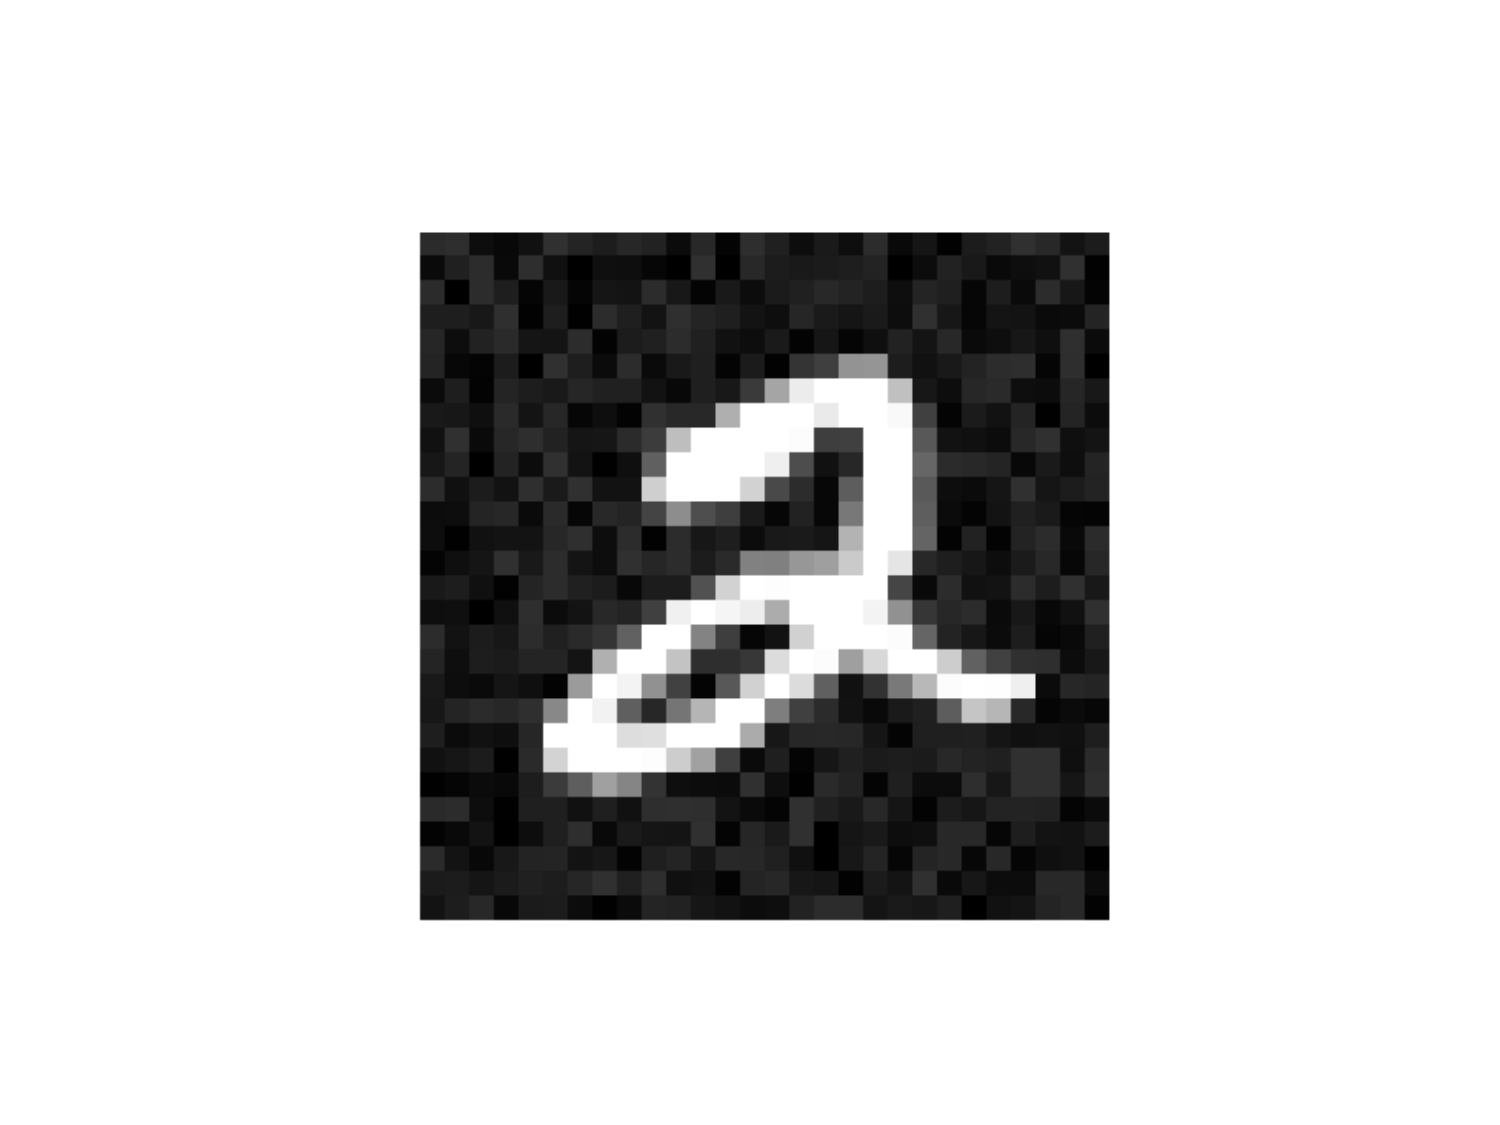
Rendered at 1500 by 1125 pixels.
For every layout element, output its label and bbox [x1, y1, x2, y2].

picture [144, 125, 1356, 1019]
